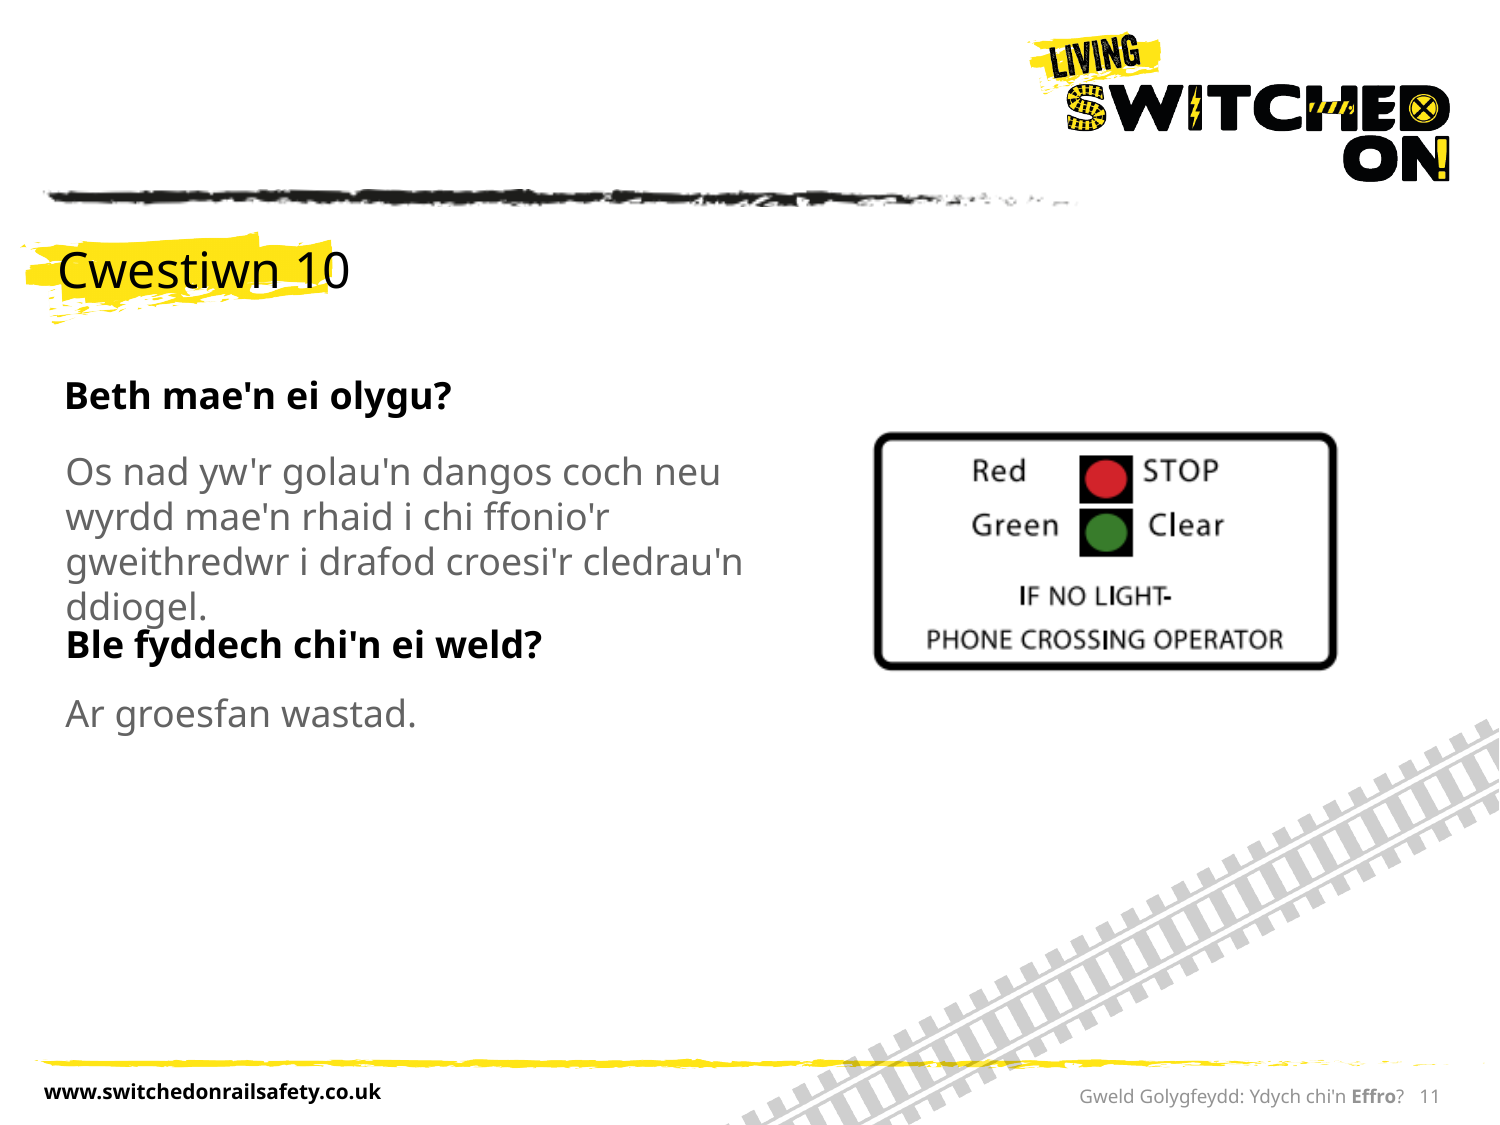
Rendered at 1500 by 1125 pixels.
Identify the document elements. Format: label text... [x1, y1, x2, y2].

picture [42, 189, 1102, 207]
text_box Ar groesfan wastad. [50, 682, 643, 742]
text_box Ble fyddech chi'n ei weld? [50, 613, 643, 673]
text_box www.switchedonrailsafety.co.uk [29, 1071, 485, 1112]
picture [18, 231, 334, 326]
text_box Cwestiwn 10 [42, 231, 552, 351]
text_box Os nad yw'r golau'n dangos coch neu wyrdd mae'n rhaid i chi ffonio'r gweithredwr i drafod croesi'r cledrau'n ddiogel. [50, 440, 836, 613]
picture [34, 430, 1499, 1125]
picture [1026, 27, 1450, 182]
text_box Beth mae'n ei olygu? [49, 364, 819, 425]
